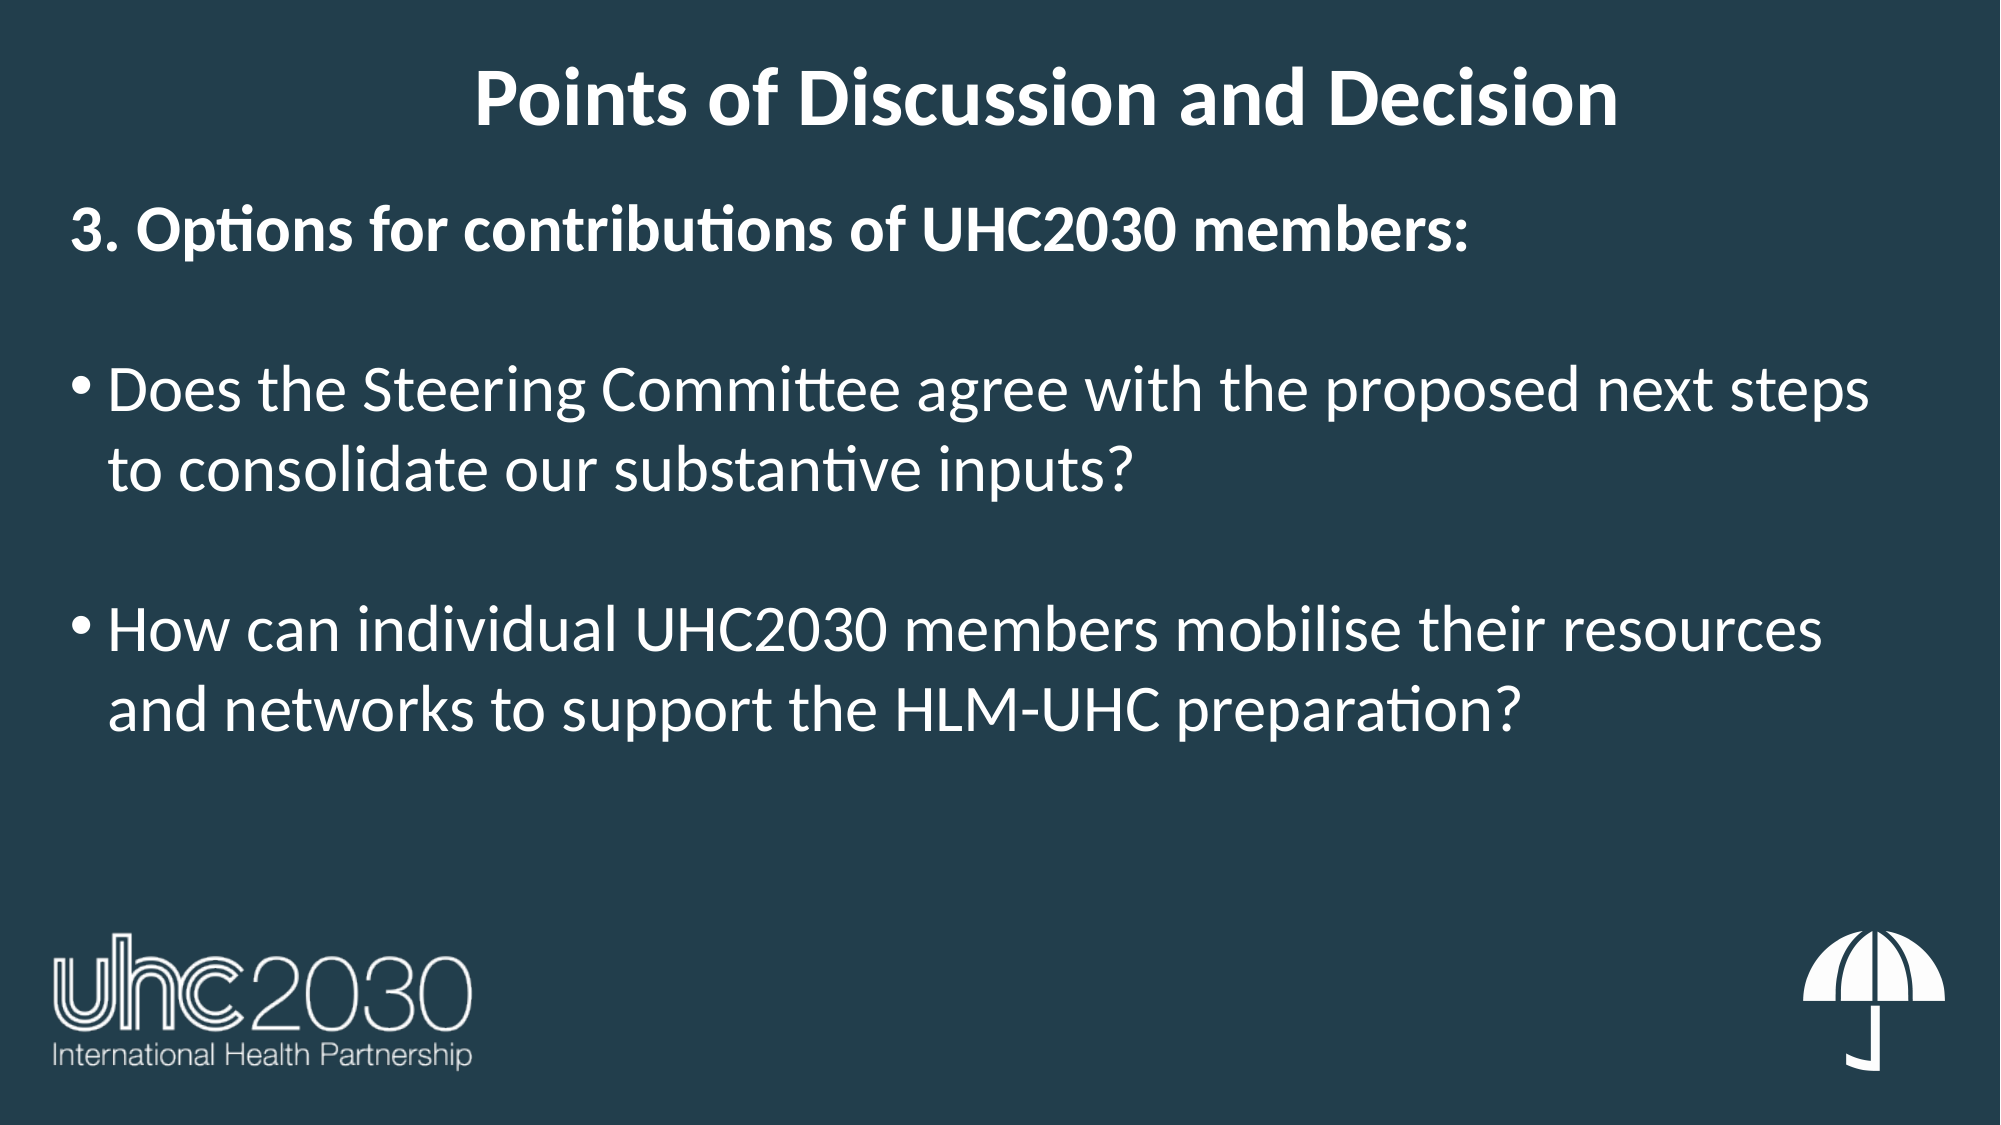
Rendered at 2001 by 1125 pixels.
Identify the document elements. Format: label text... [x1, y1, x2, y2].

picture [1803, 931, 1946, 1071]
text_box Points of Discussion and Decision [235, 35, 1860, 150]
text_box 3. Options for contributions of UHC2030 members: Does the Steering Committee agree with the proposed next steps to consolidate our substantive inputs? How can individual UHC2030 members mobilise their resources and networks to support the HLM-UHC preparation? [54, 177, 1945, 903]
picture [52, 931, 475, 1075]
